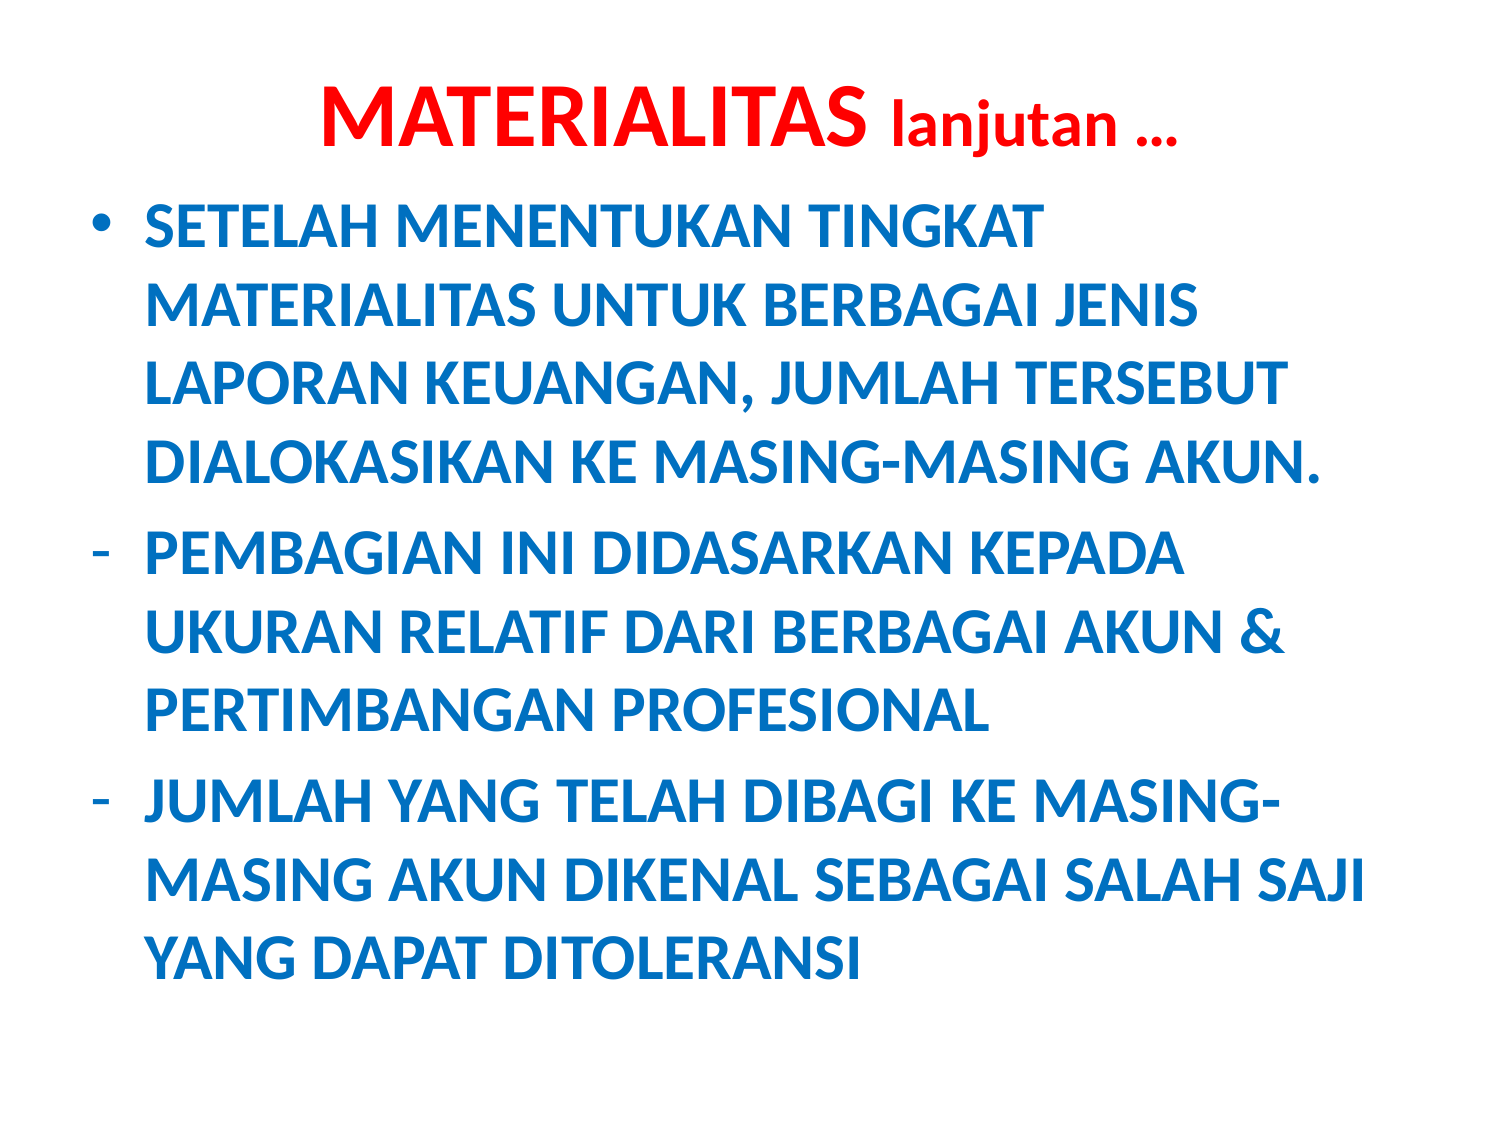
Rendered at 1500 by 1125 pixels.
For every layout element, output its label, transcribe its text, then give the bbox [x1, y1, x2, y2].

list SETELAH MENENTUKAN TINGKAT MATERIALITAS UNTUK BERBAGAI JENIS LAPORAN KEUANGAN, JUMLAH TERSEBUT DIALOKASIKAN KE MASING-MASING AKUN. PEMBAGIAN INI DIDASARKAN KEPADA UKURAN RELATIF DARI BERBAGAI AKUN & PERTIMBANGAN PROFESIONAL JUMLAH YANG TELAH DIBAGI KE MASING-MASING AKUN DIKENAL SEBAGAI SALAH SAJI YANG DAPAT DITOLERANSI [75, 174, 1425, 1005]
title MATERIALITAS lanjutan … [75, 45, 1425, 174]
